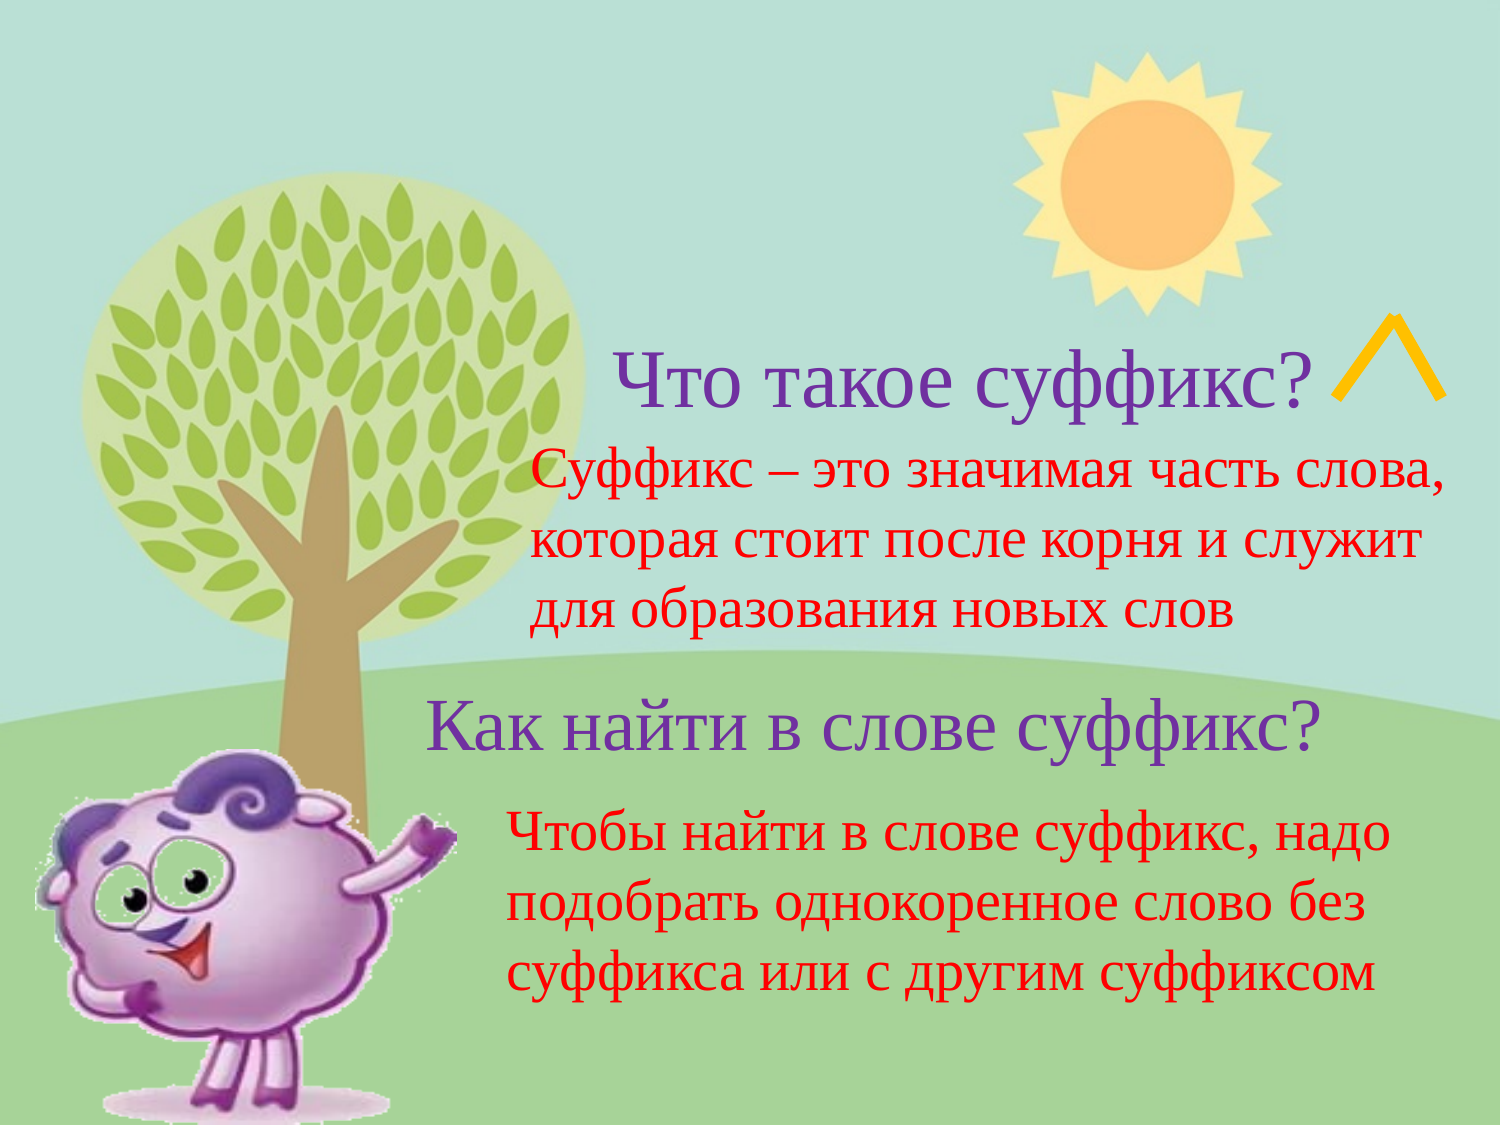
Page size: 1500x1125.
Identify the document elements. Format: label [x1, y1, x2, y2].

picture [0, 0, 1500, 1125]
text_box [1323, 327, 1407, 387]
text_box [1376, 333, 1460, 381]
